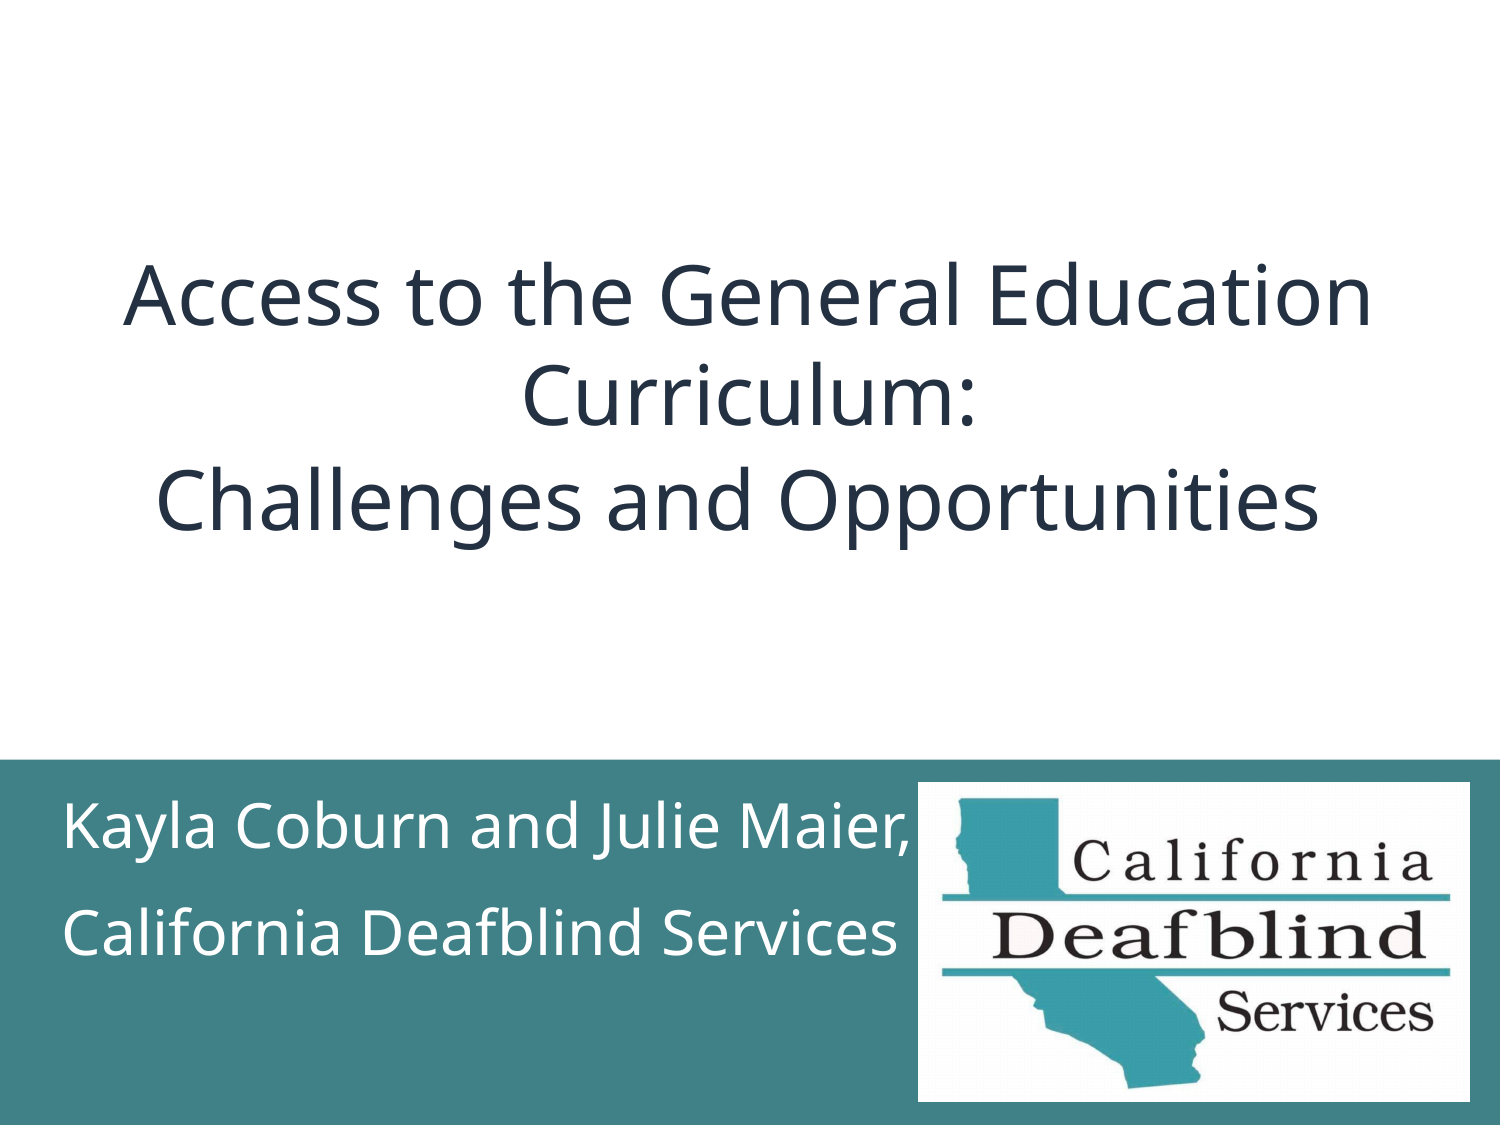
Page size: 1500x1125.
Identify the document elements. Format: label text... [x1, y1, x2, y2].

subtitle Kayla Coburn and Julie Maier, California Deafblind Services [0, 759, 1500, 1125]
title Access to the General Education Curriculum: Challenges and Opportunities [56, 197, 1444, 563]
picture [918, 782, 1470, 1102]
